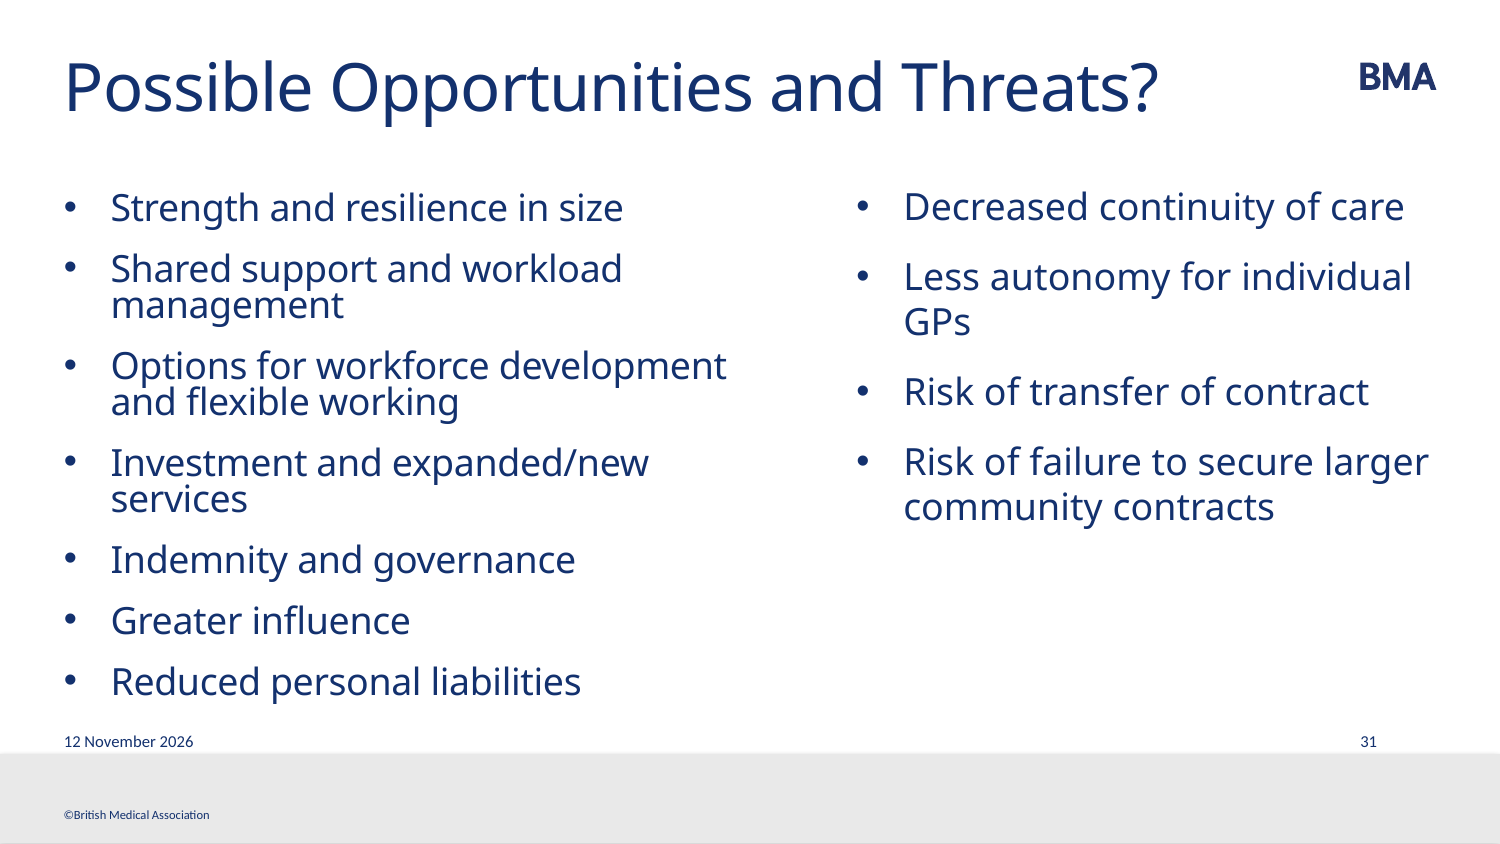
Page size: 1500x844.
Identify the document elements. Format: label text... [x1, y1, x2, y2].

text_box Decreased continuity of care Less autonomy for individual GPs Risk of transfer of contract Risk of failure to secure larger community contracts [841, 175, 1450, 658]
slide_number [63, 730, 539, 751]
list Strength and resilience in size Shared support and workload management Options for workforce development and flexible working Investment and expanded/new services Indemnity and governance Greater influence Reduced personal liabilities [63, 192, 748, 698]
slide_number 31 [1360, 731, 1403, 752]
title Possible Opportunities and Threats? [63, 53, 1224, 135]
